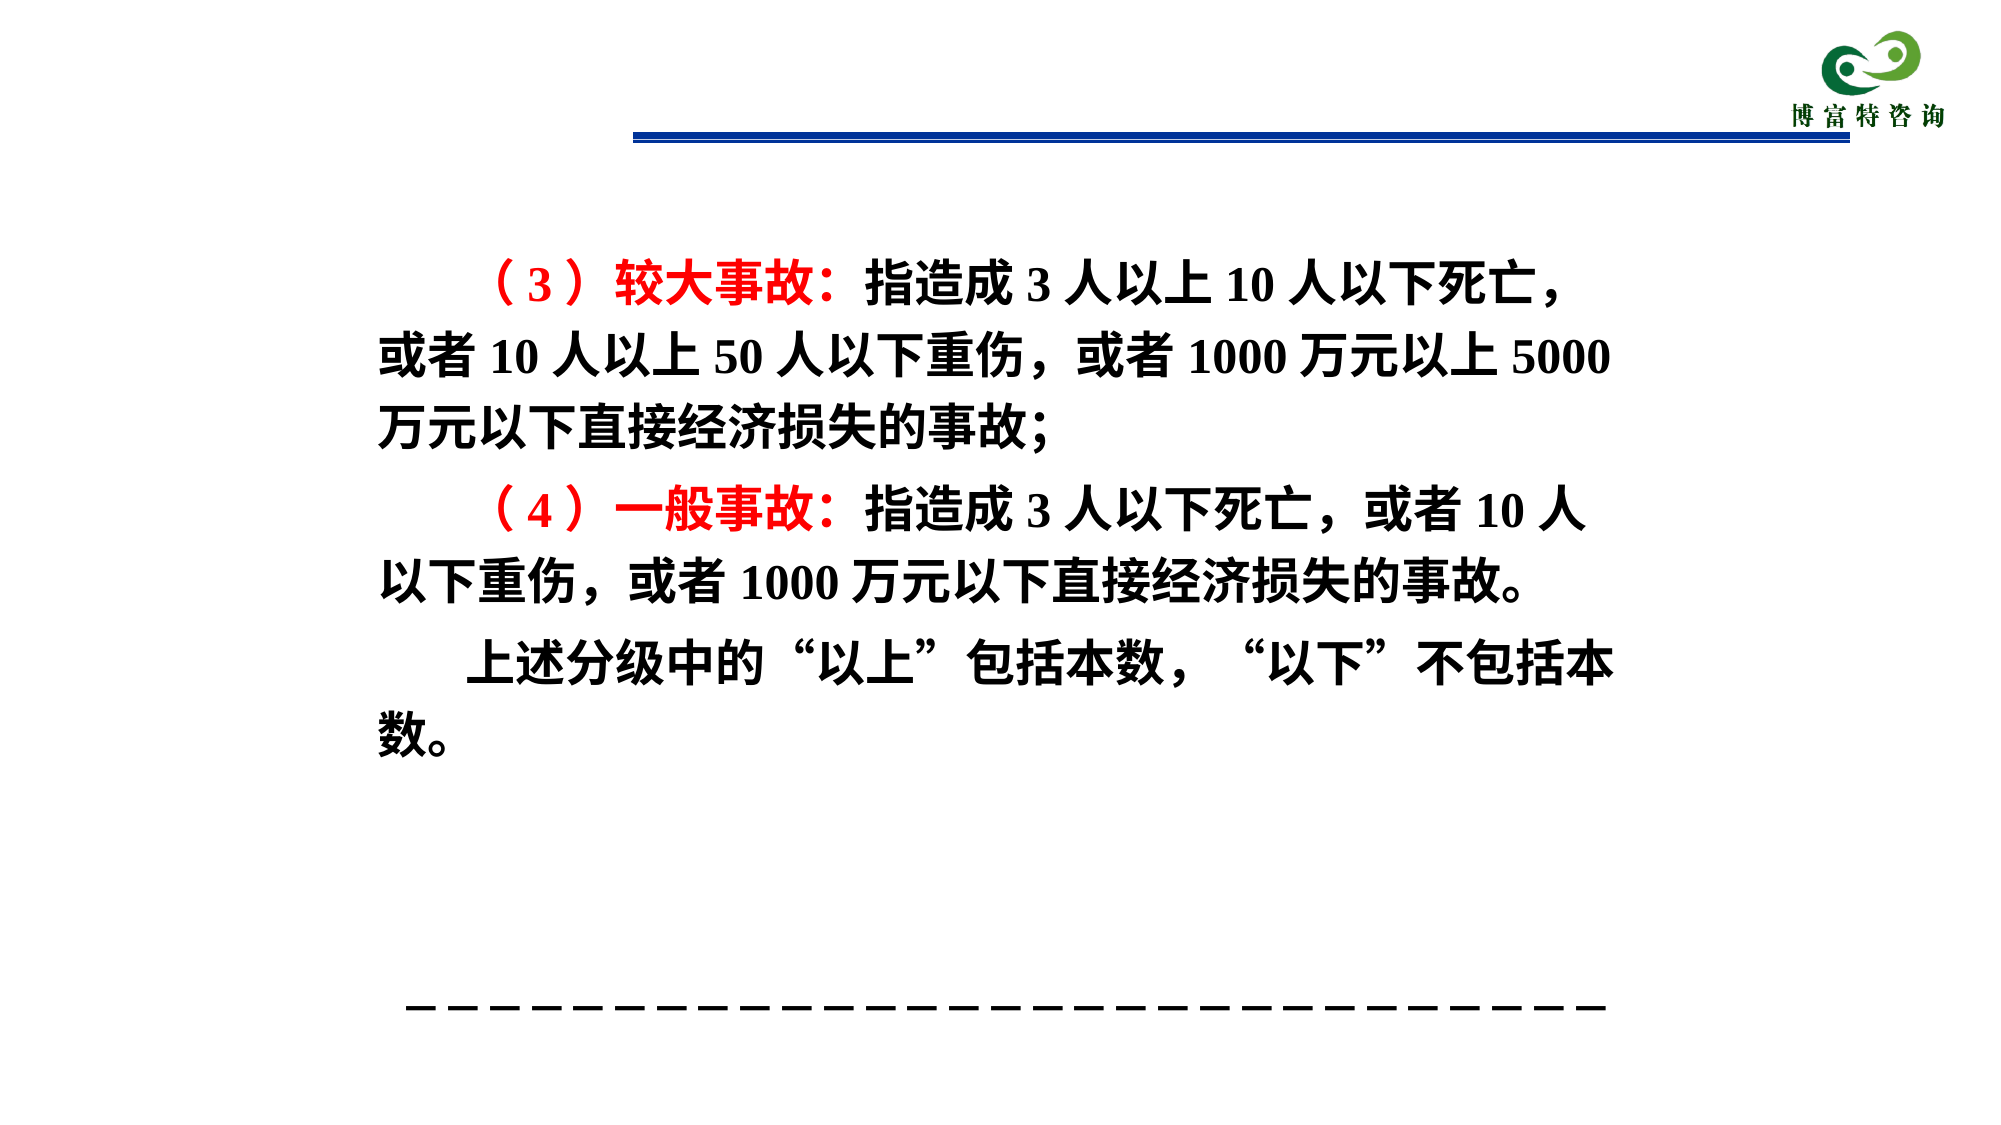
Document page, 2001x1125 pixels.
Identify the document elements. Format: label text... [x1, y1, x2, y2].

list （3）较大事故：指造成3人以上10人以下死亡，或者10人以上50人以下重伤，或者1000万元以上5000万元以下直接经济损失的事故； （4）一般事故：指造成3人以下死亡，或者10人以下重伤，或者1000万元以下直接经济损失的事故。 上述分级中的“以上”包括本数，“以下”不包括本数。 [362, 231, 1638, 963]
text_box －－－－－－－－－－－－－－－－－－－－－－－－－－－－－ [374, 975, 1638, 1088]
picture [1772, 30, 1969, 131]
